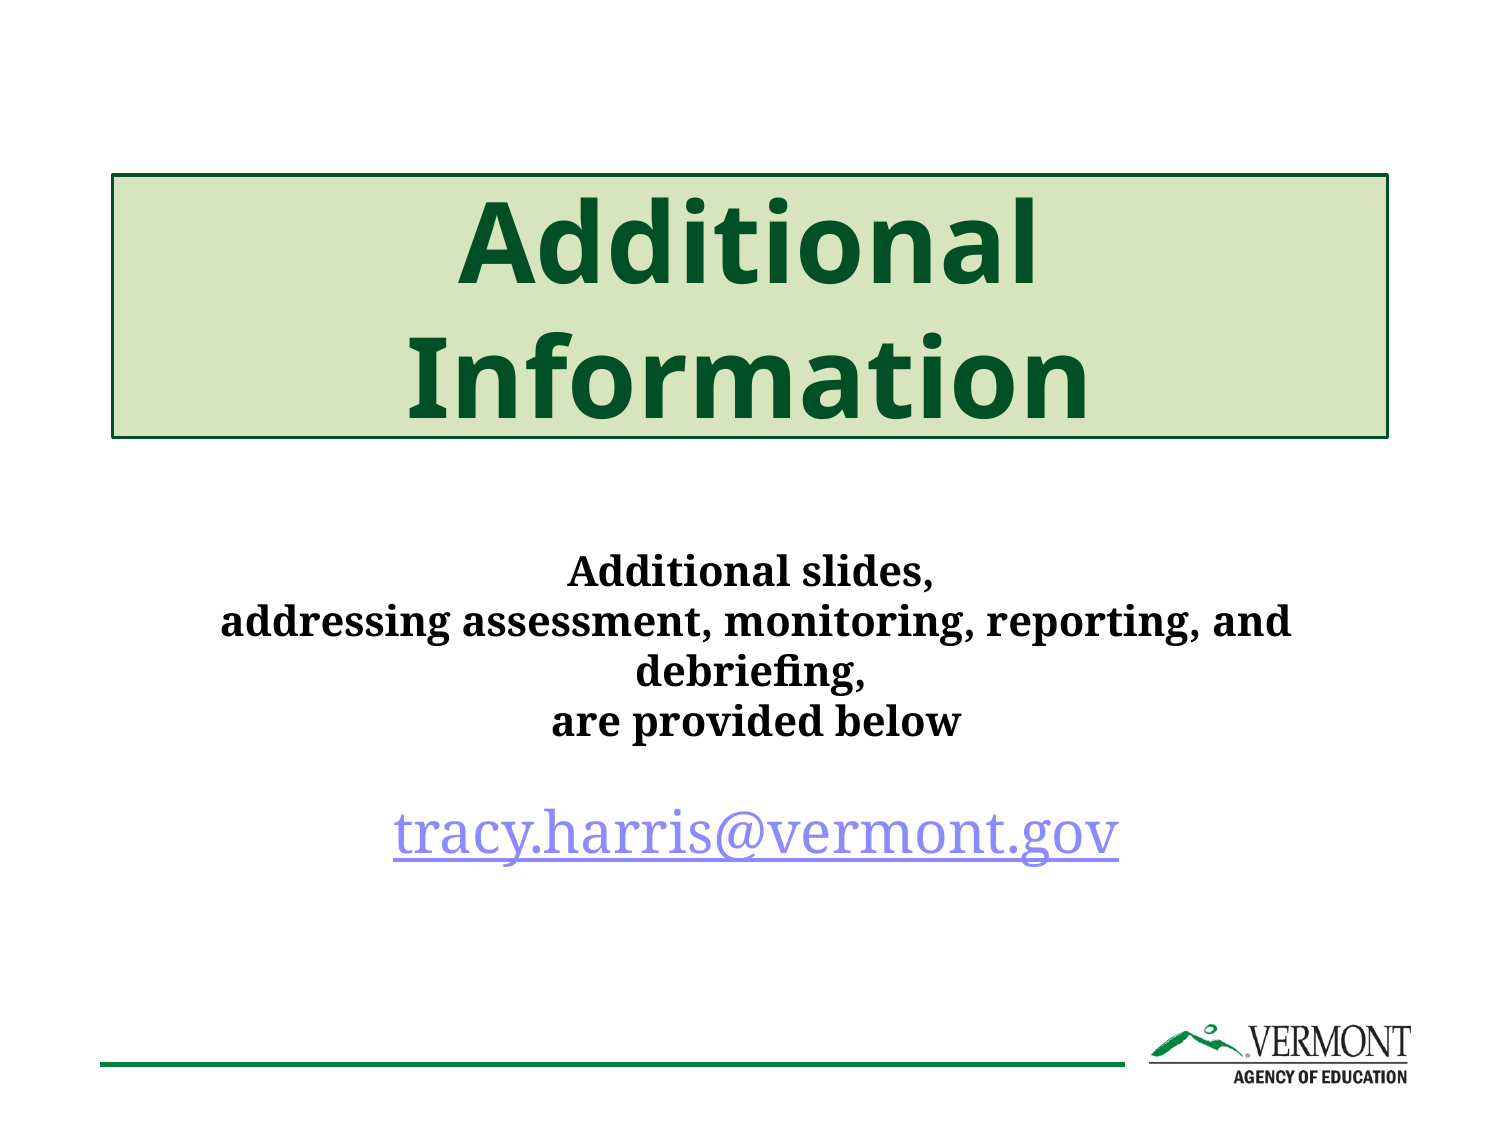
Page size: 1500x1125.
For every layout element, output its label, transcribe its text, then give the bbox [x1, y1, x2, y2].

title Additional Information [112, 174, 1388, 438]
subtitle tracy.harris@vermont.gov [231, 787, 1282, 988]
text_box Additional slides, addressing assessment, monitoring, reporting, and debriefing, are provided below [137, 537, 1375, 753]
picture [1149, 1024, 1411, 1101]
